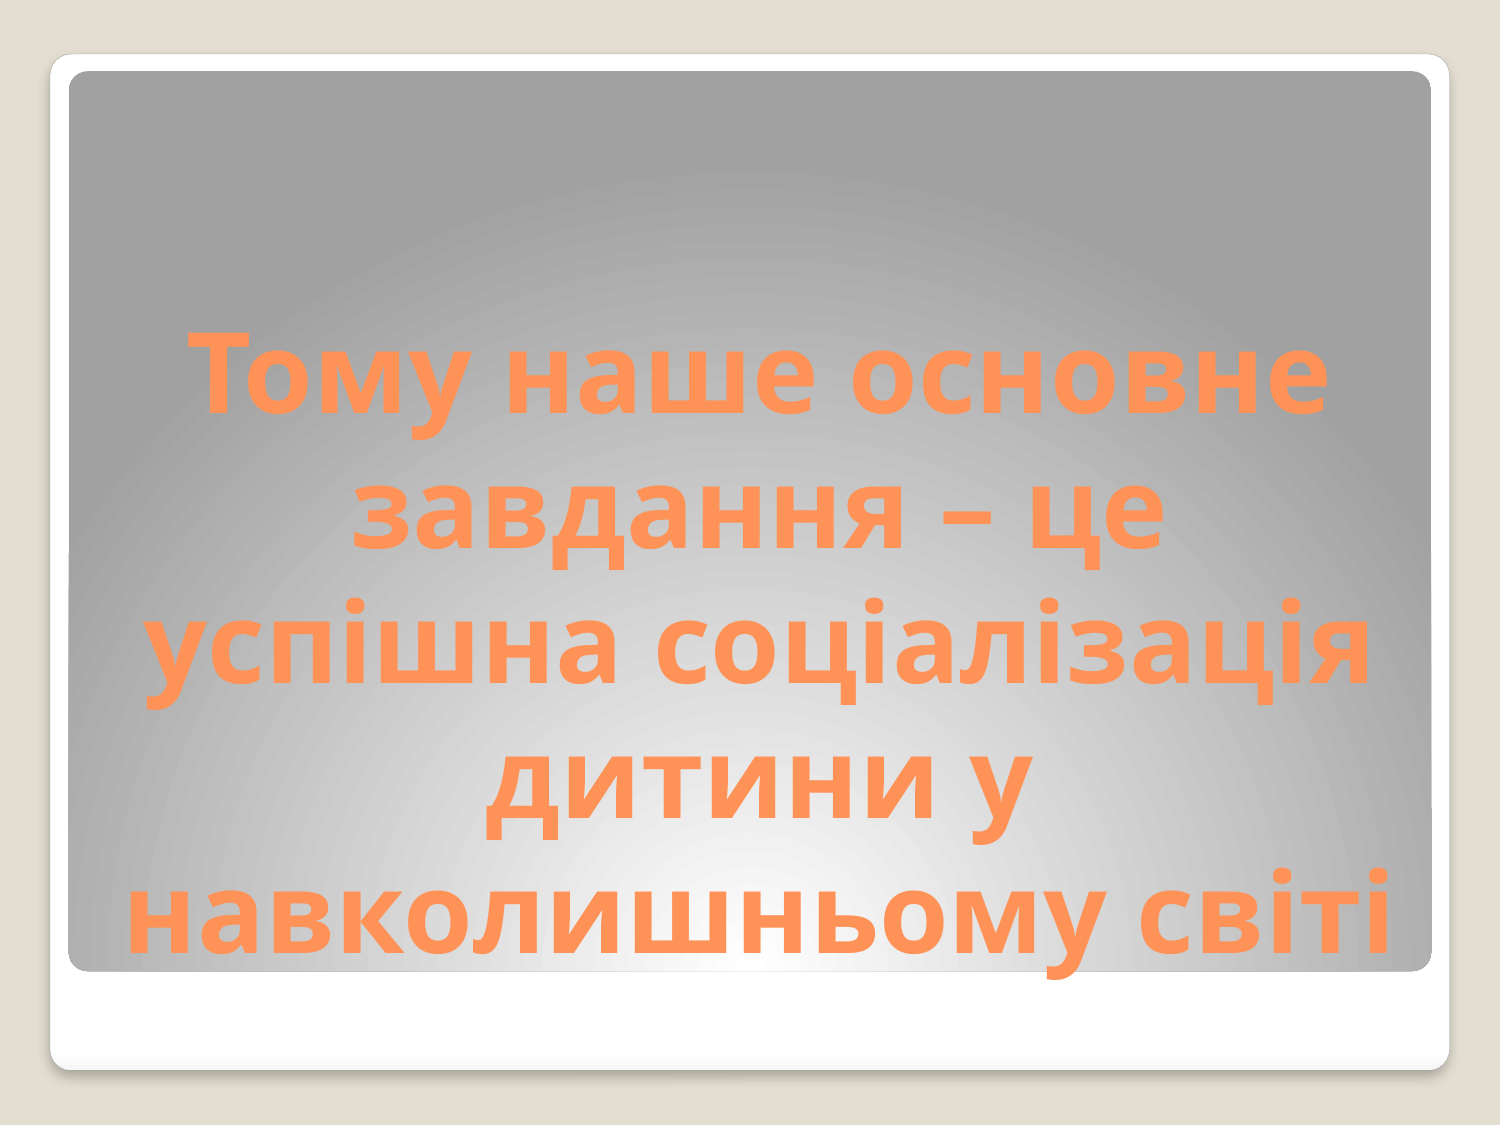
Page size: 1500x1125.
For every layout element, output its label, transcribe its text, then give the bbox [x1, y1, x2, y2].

title Тому наше основне завдання – це успішна соціалізація дитини у навколишньому світі [88, 810, 1431, 983]
